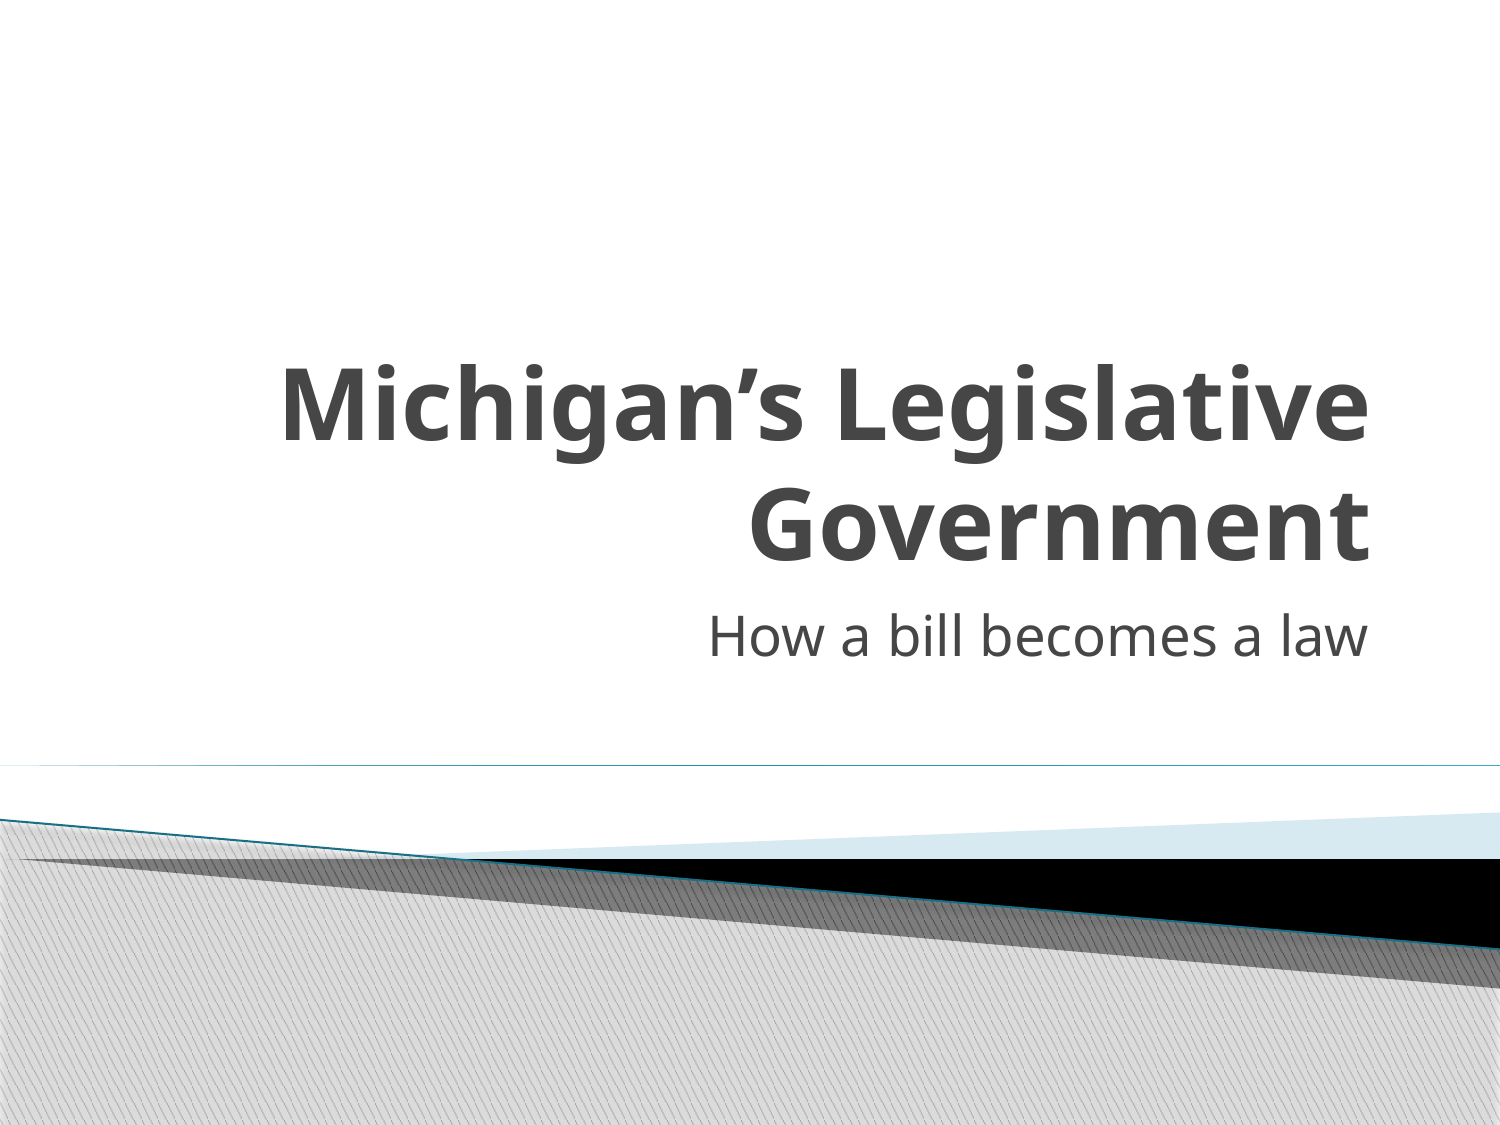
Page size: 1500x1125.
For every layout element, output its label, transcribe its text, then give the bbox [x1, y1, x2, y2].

subtitle How a bill becomes a law [112, 592, 1388, 790]
title Michigan’s Legislative Government [112, 287, 1388, 588]
picture [5, 859, 1500, 989]
